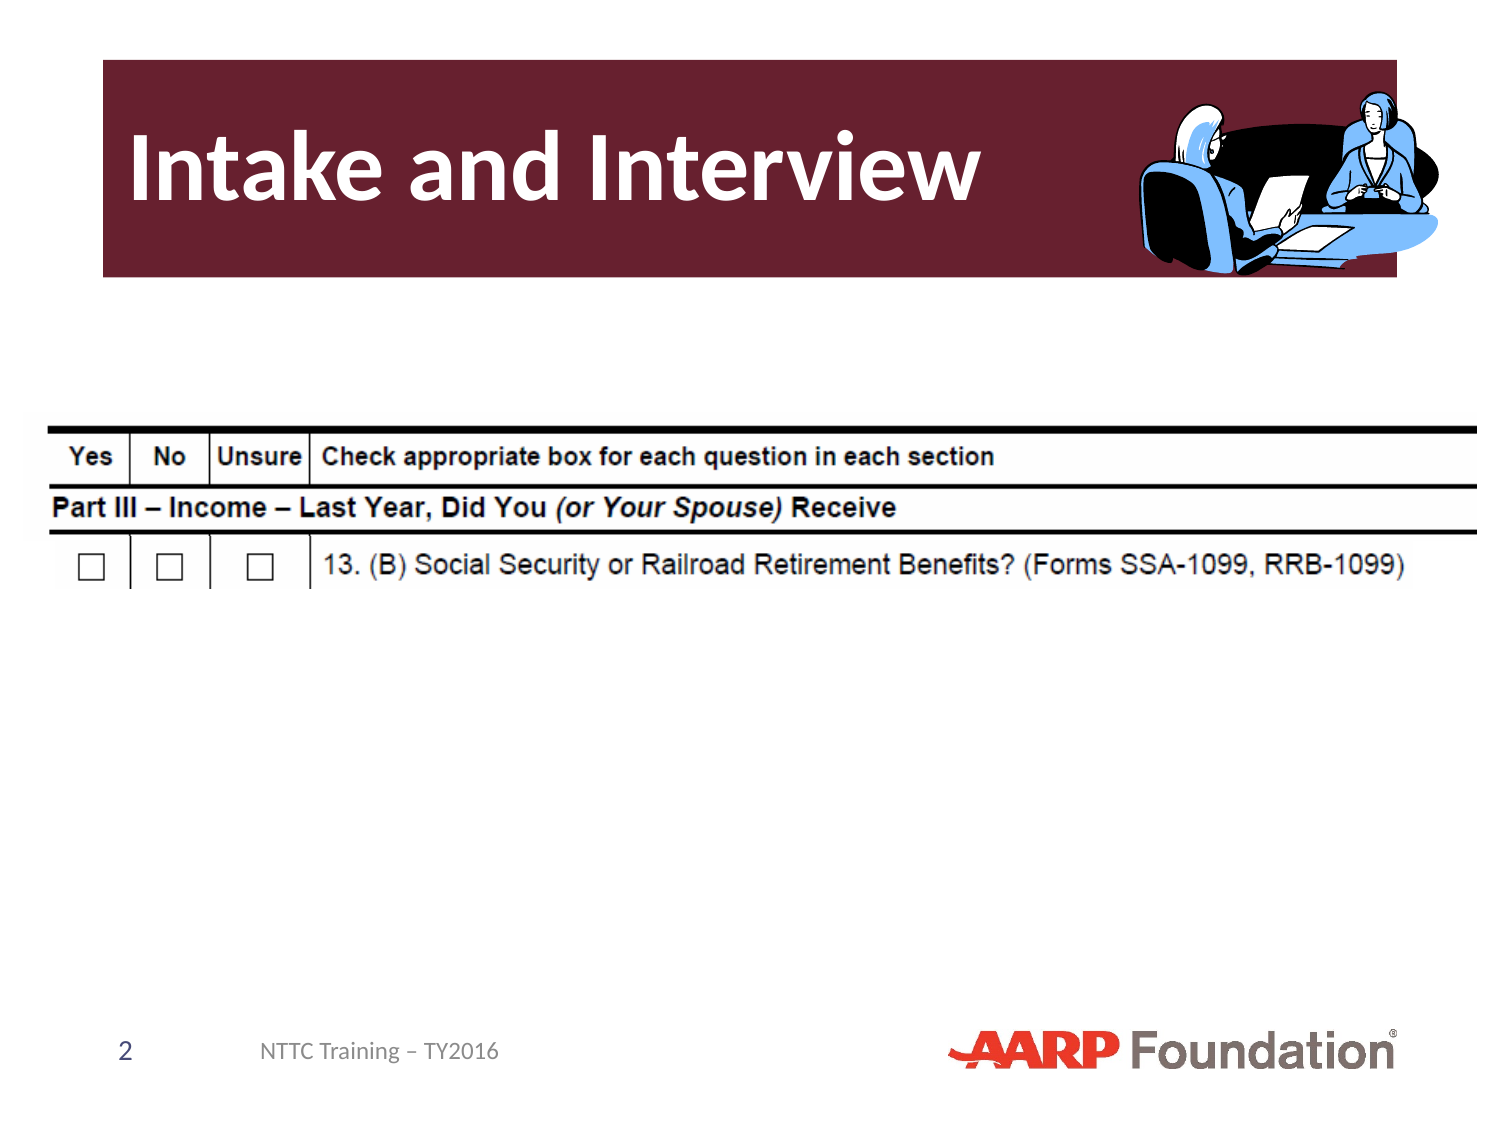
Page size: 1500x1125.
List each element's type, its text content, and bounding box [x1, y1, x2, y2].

title Intake and Interview [103, 59, 1397, 278]
picture [1137, 87, 1452, 277]
slide_number 2 [103, 1019, 208, 1080]
picture [23, 412, 1477, 589]
footer NTTC Training – TY2016 [245, 1019, 812, 1080]
picture [948, 1029, 1397, 1069]
